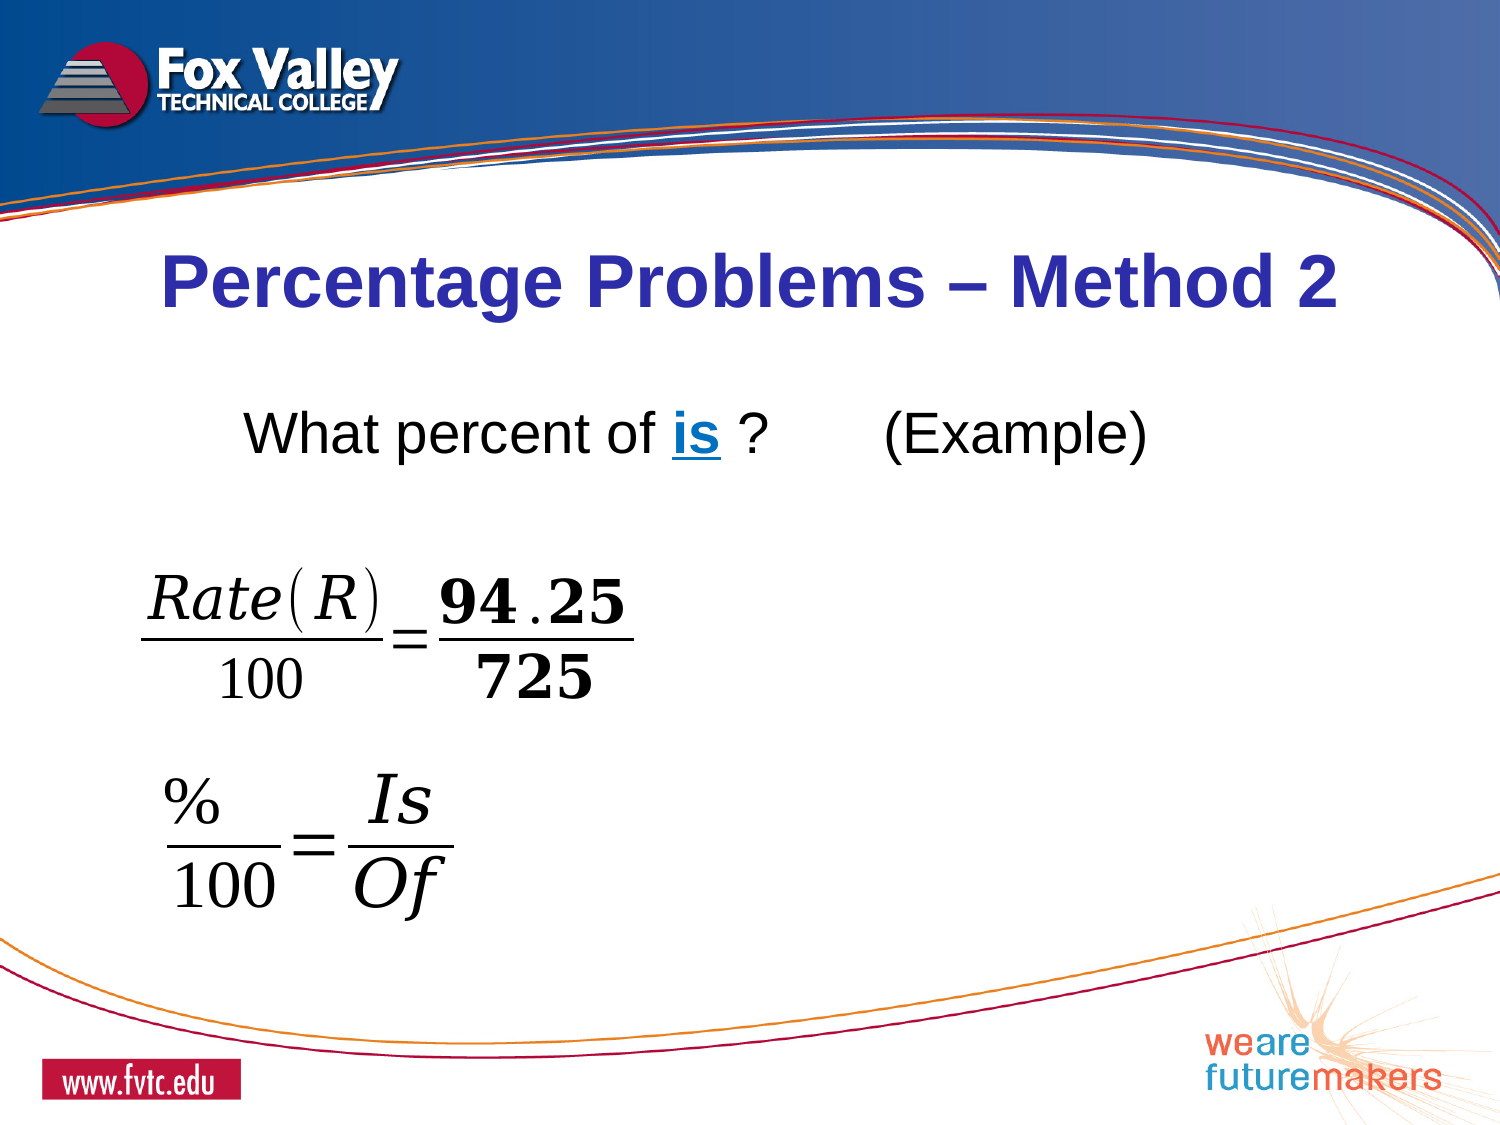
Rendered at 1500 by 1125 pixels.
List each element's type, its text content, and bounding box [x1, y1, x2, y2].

picture [0, 0, 1500, 1125]
text_box Percentage Problems – Method 2 [145, 224, 1355, 330]
